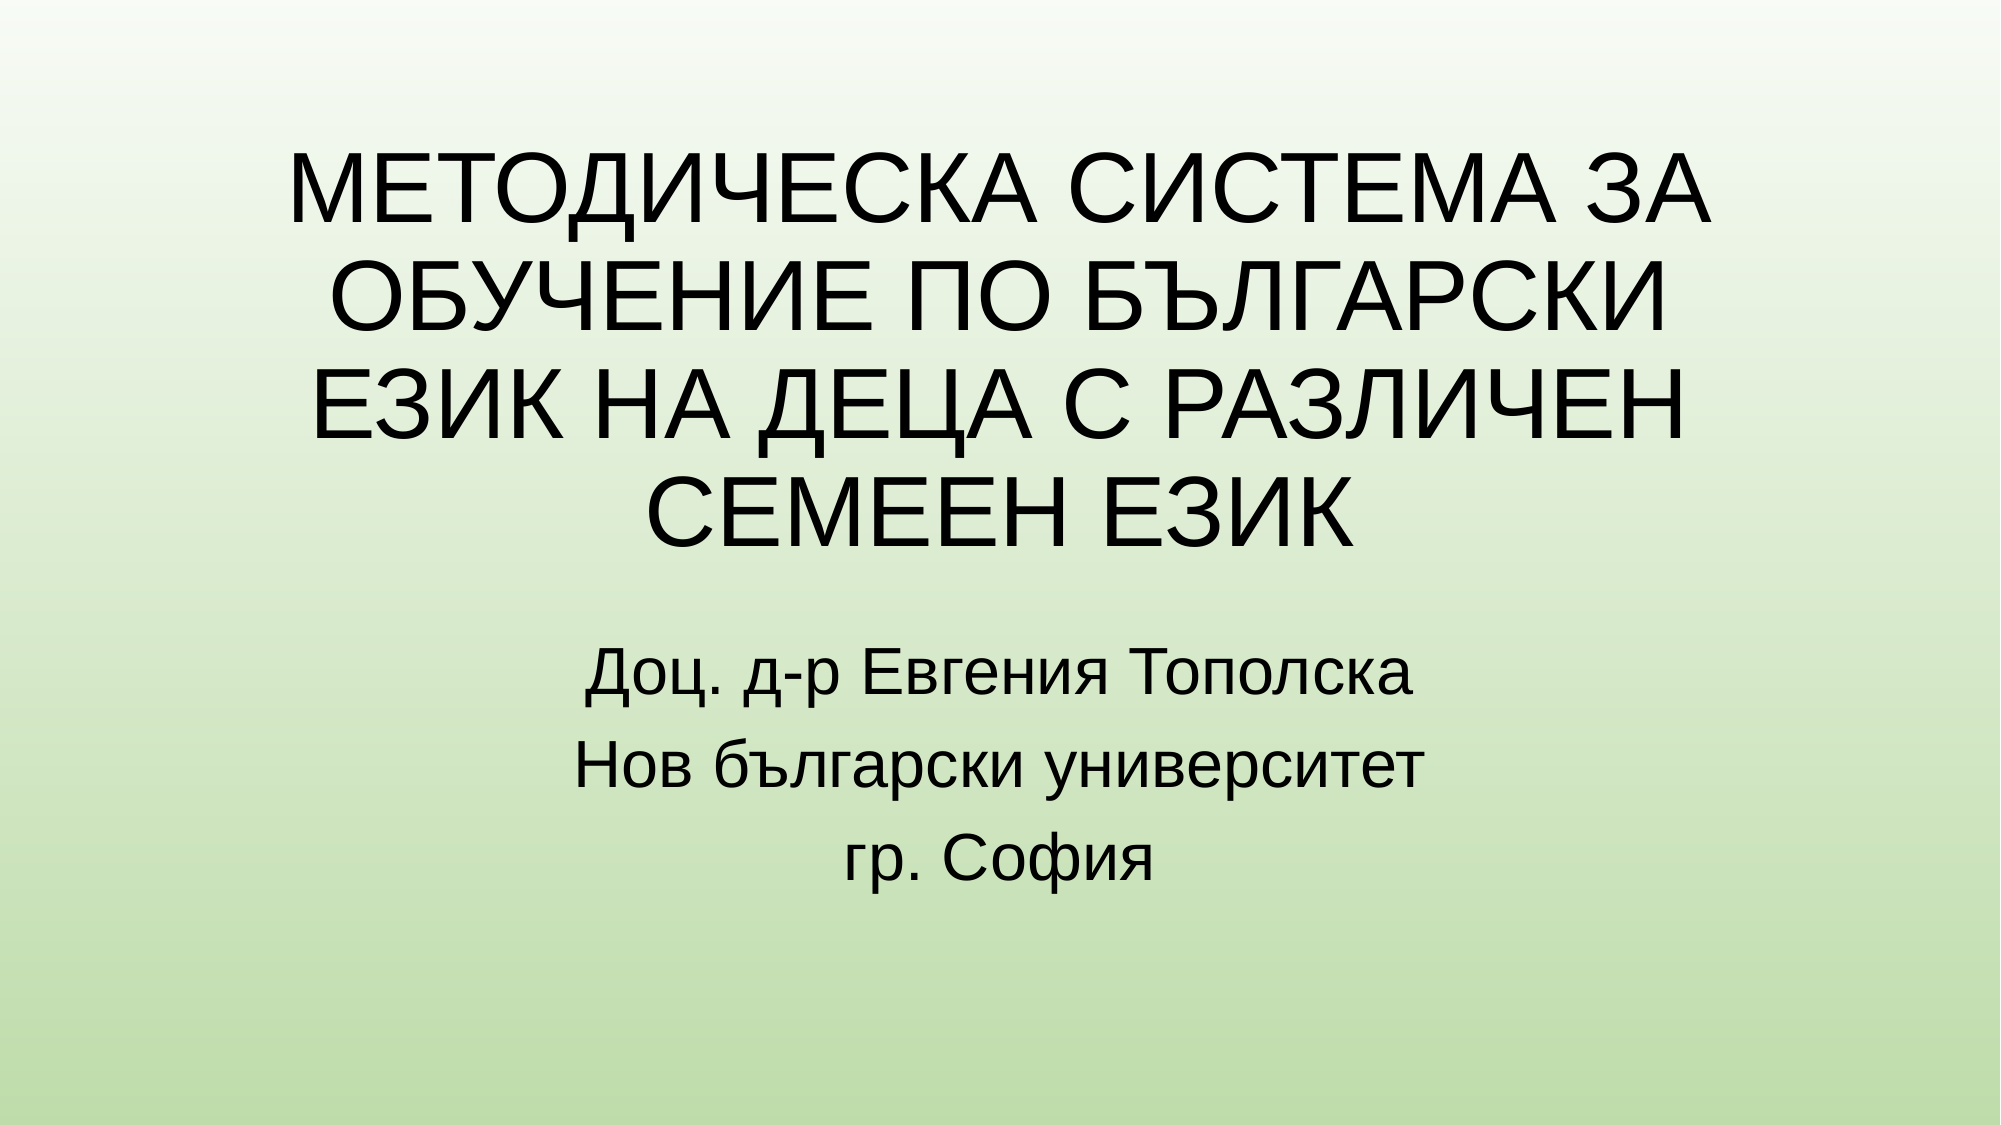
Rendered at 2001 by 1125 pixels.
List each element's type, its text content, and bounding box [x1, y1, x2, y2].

subtitle Доц. д-р Евгения Тополска Нов български университет гр. София [249, 629, 1750, 902]
title МЕТОДИЧЕСКА СИСТЕМА ЗА ОБУЧЕНИЕ ПО БЪЛГАРСКИ ЕЗИК НА ДЕЦА С РАЗЛИЧЕН СЕМЕЕН ЕЗИК [249, 122, 1750, 576]
